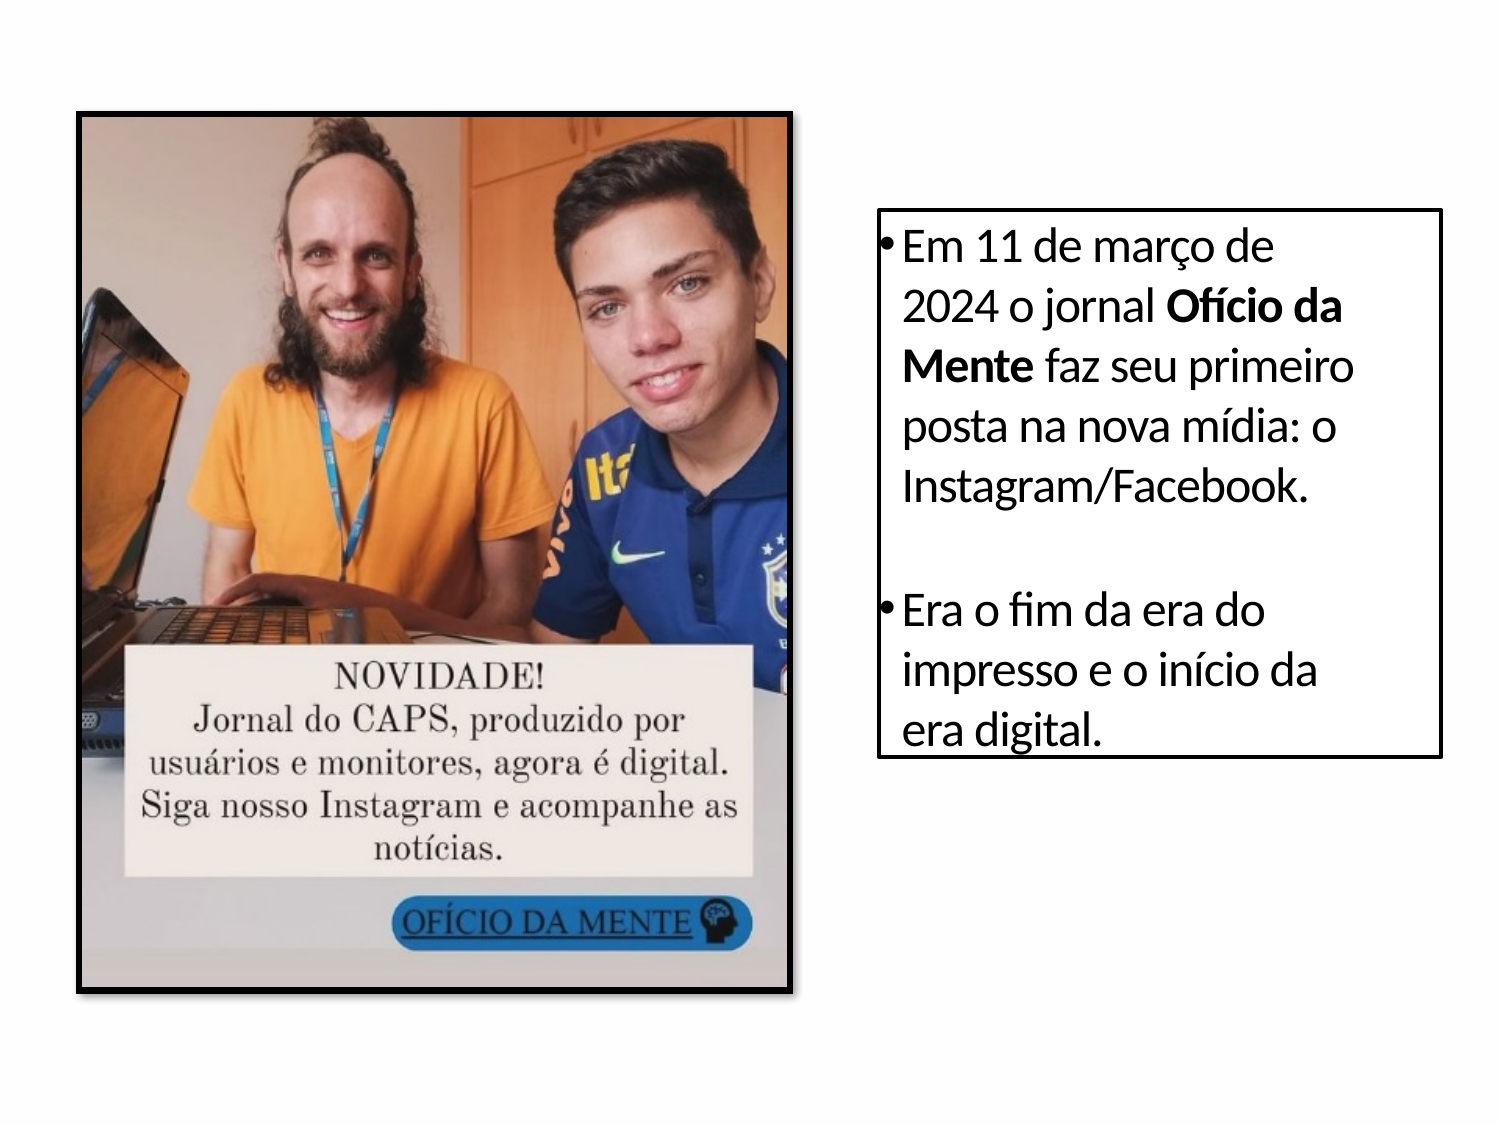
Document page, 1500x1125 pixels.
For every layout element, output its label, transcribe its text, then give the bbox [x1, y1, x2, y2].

picture [0, 0, 1500, 1125]
text_box Em 11 de março de 2024 o jornal Ofício da Mente faz seu primeiro posta na nova mídia: o Instagram/Facebook. Era o fim da era do impresso e o início da era digital. [877, 208, 1443, 759]
